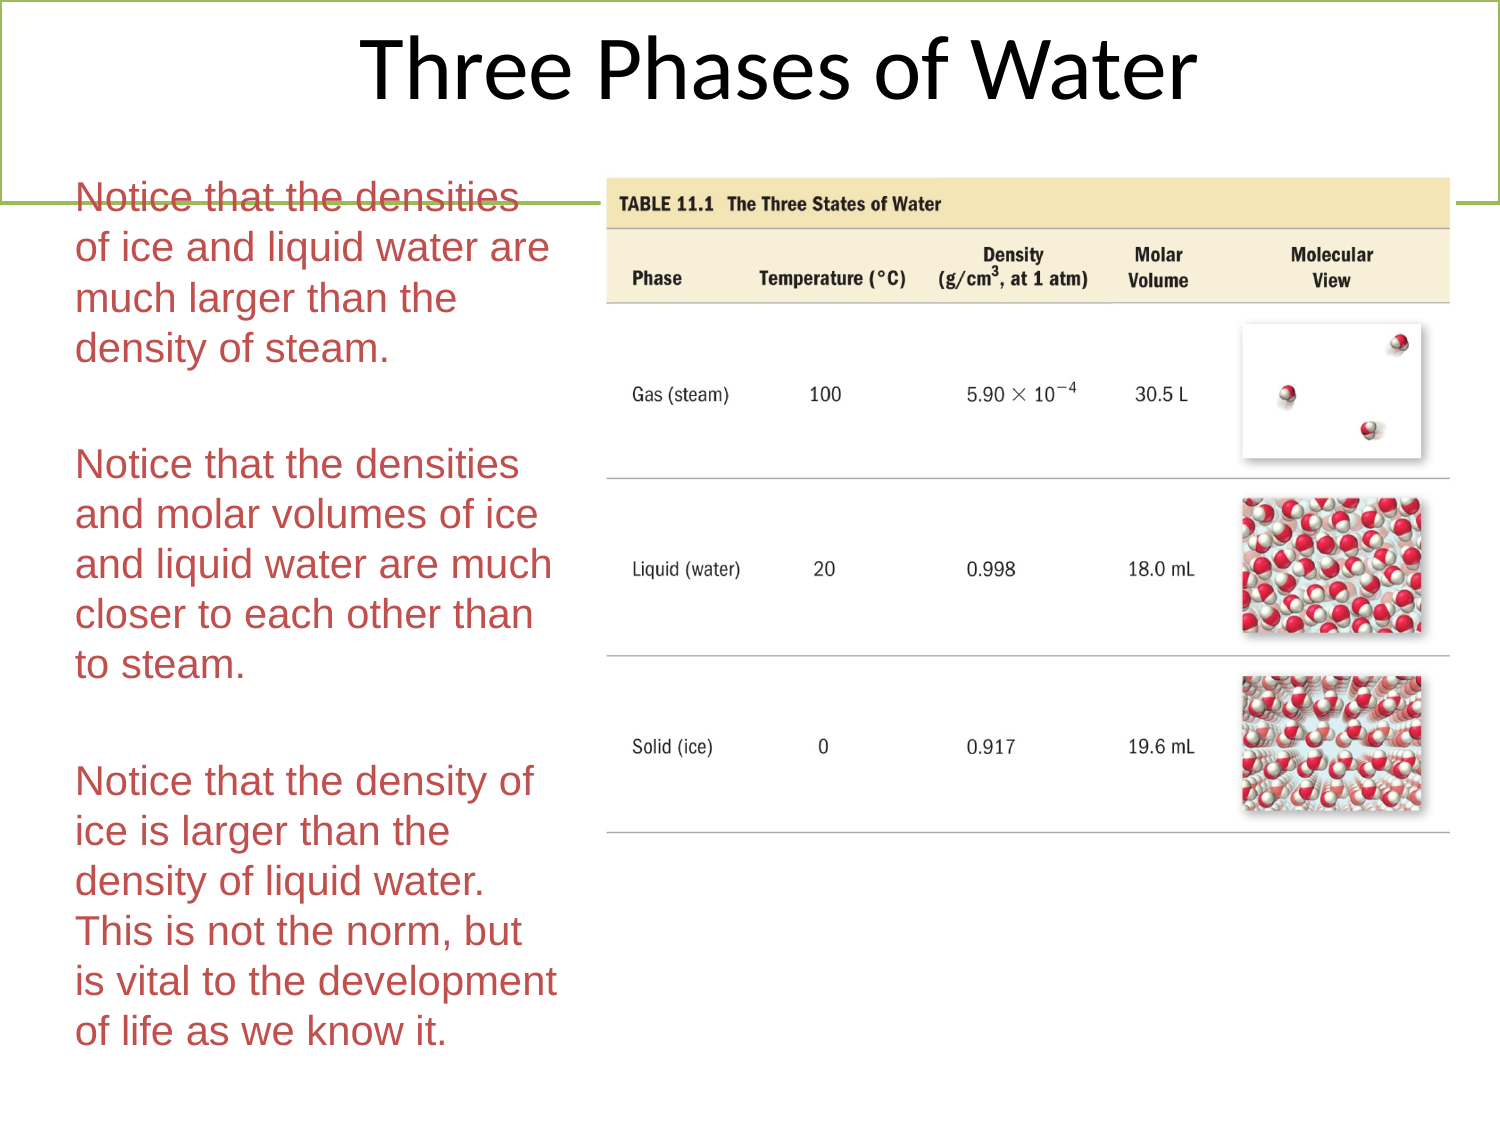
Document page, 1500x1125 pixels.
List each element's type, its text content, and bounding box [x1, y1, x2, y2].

picture [600, 171, 1457, 836]
list Notice that the densities of ice and liquid water are much larger than the density of steam. Notice that the densities and molar volumes of ice and liquid water are much closer to each other than to steam. Notice that the density of ice is larger than the density of liquid water. This is not the norm, but is vital to the development of life as we know it. [59, 162, 574, 1107]
title Three Phases of Water [0, 0, 1500, 205]
